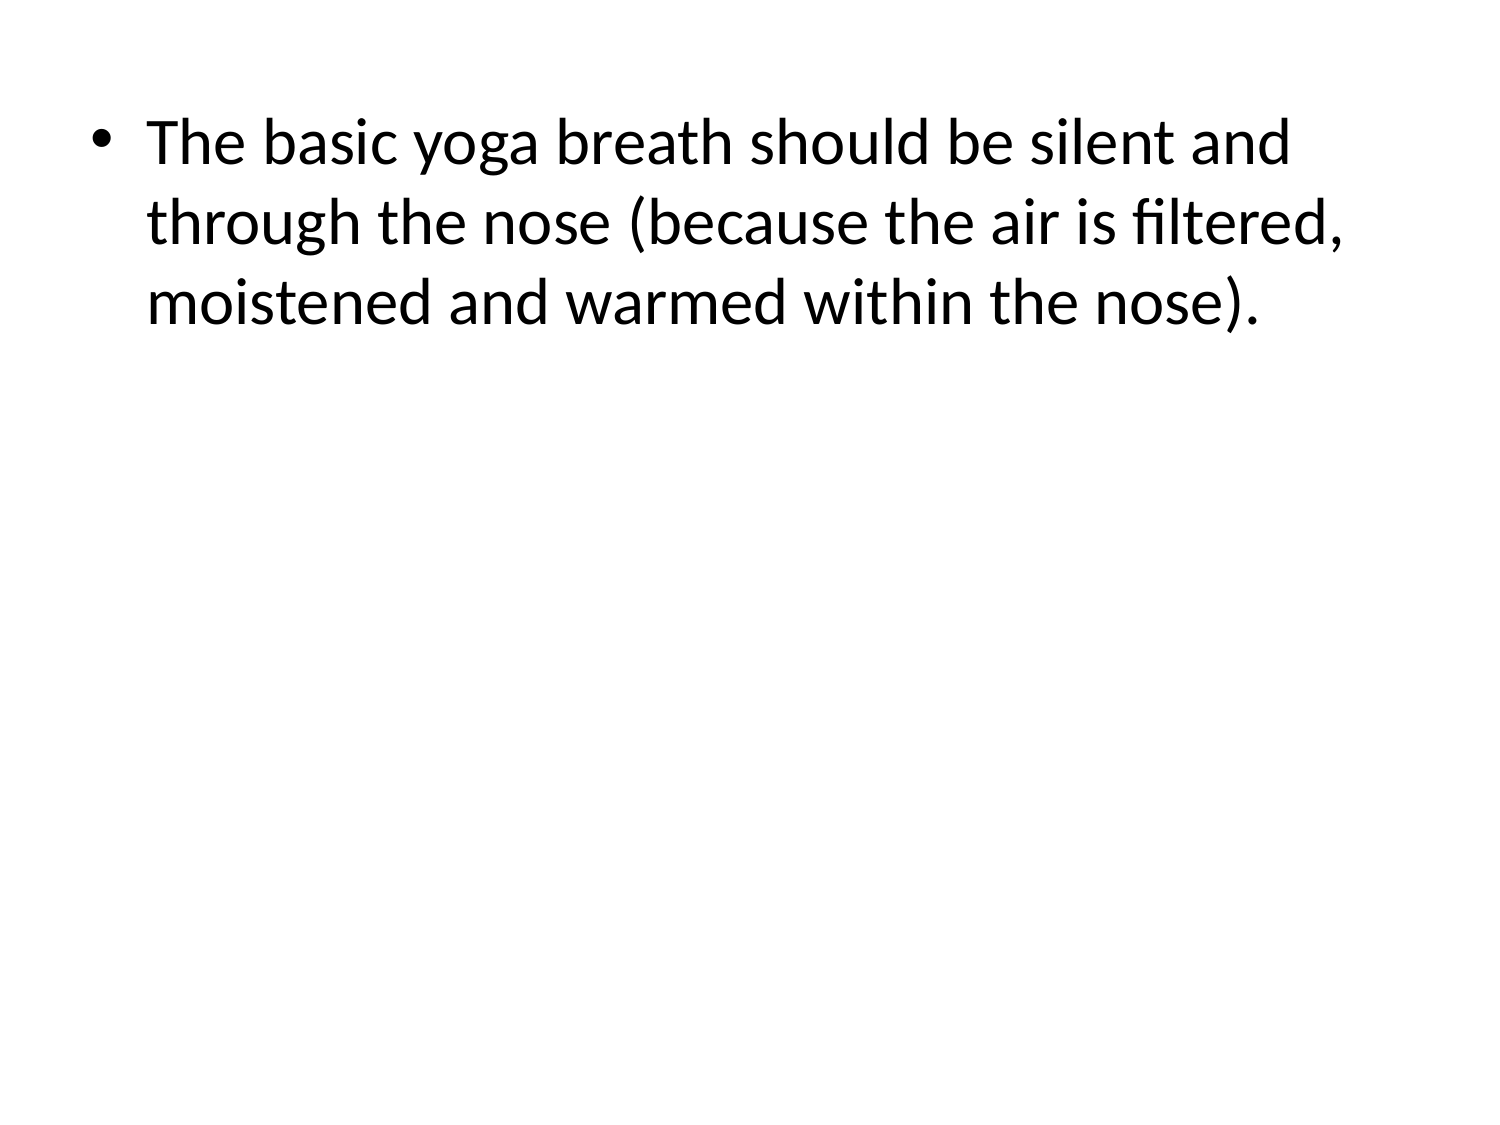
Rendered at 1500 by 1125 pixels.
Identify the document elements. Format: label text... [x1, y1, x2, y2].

list The basic yoga breath should be silent and through the nose (because the air is filtered, moistened and warmed within the nose). [75, 90, 1425, 1005]
